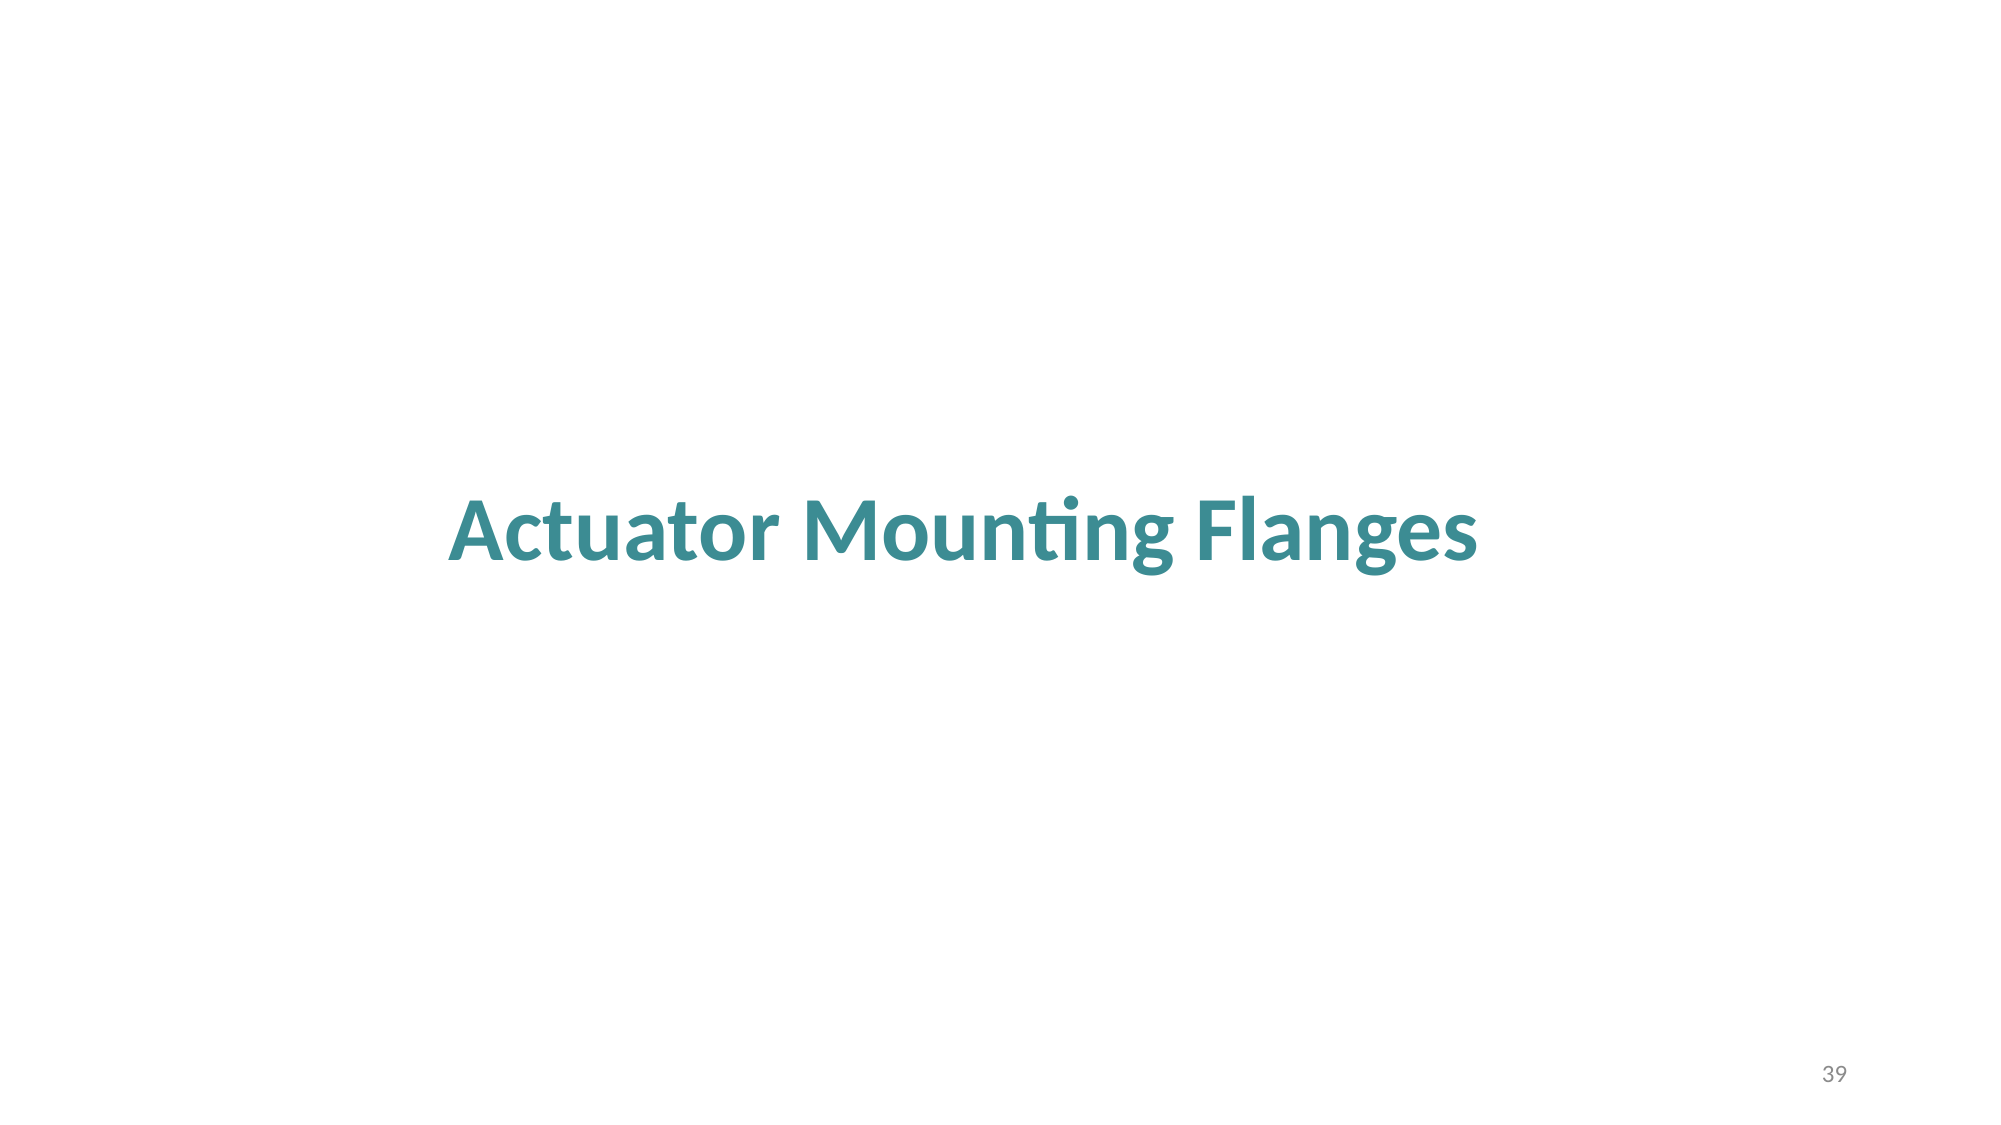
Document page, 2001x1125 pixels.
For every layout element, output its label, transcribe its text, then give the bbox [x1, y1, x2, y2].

slide_number 39 [1412, 1042, 1863, 1103]
text_box Actuator Mounting Flanges [279, 326, 1650, 586]
